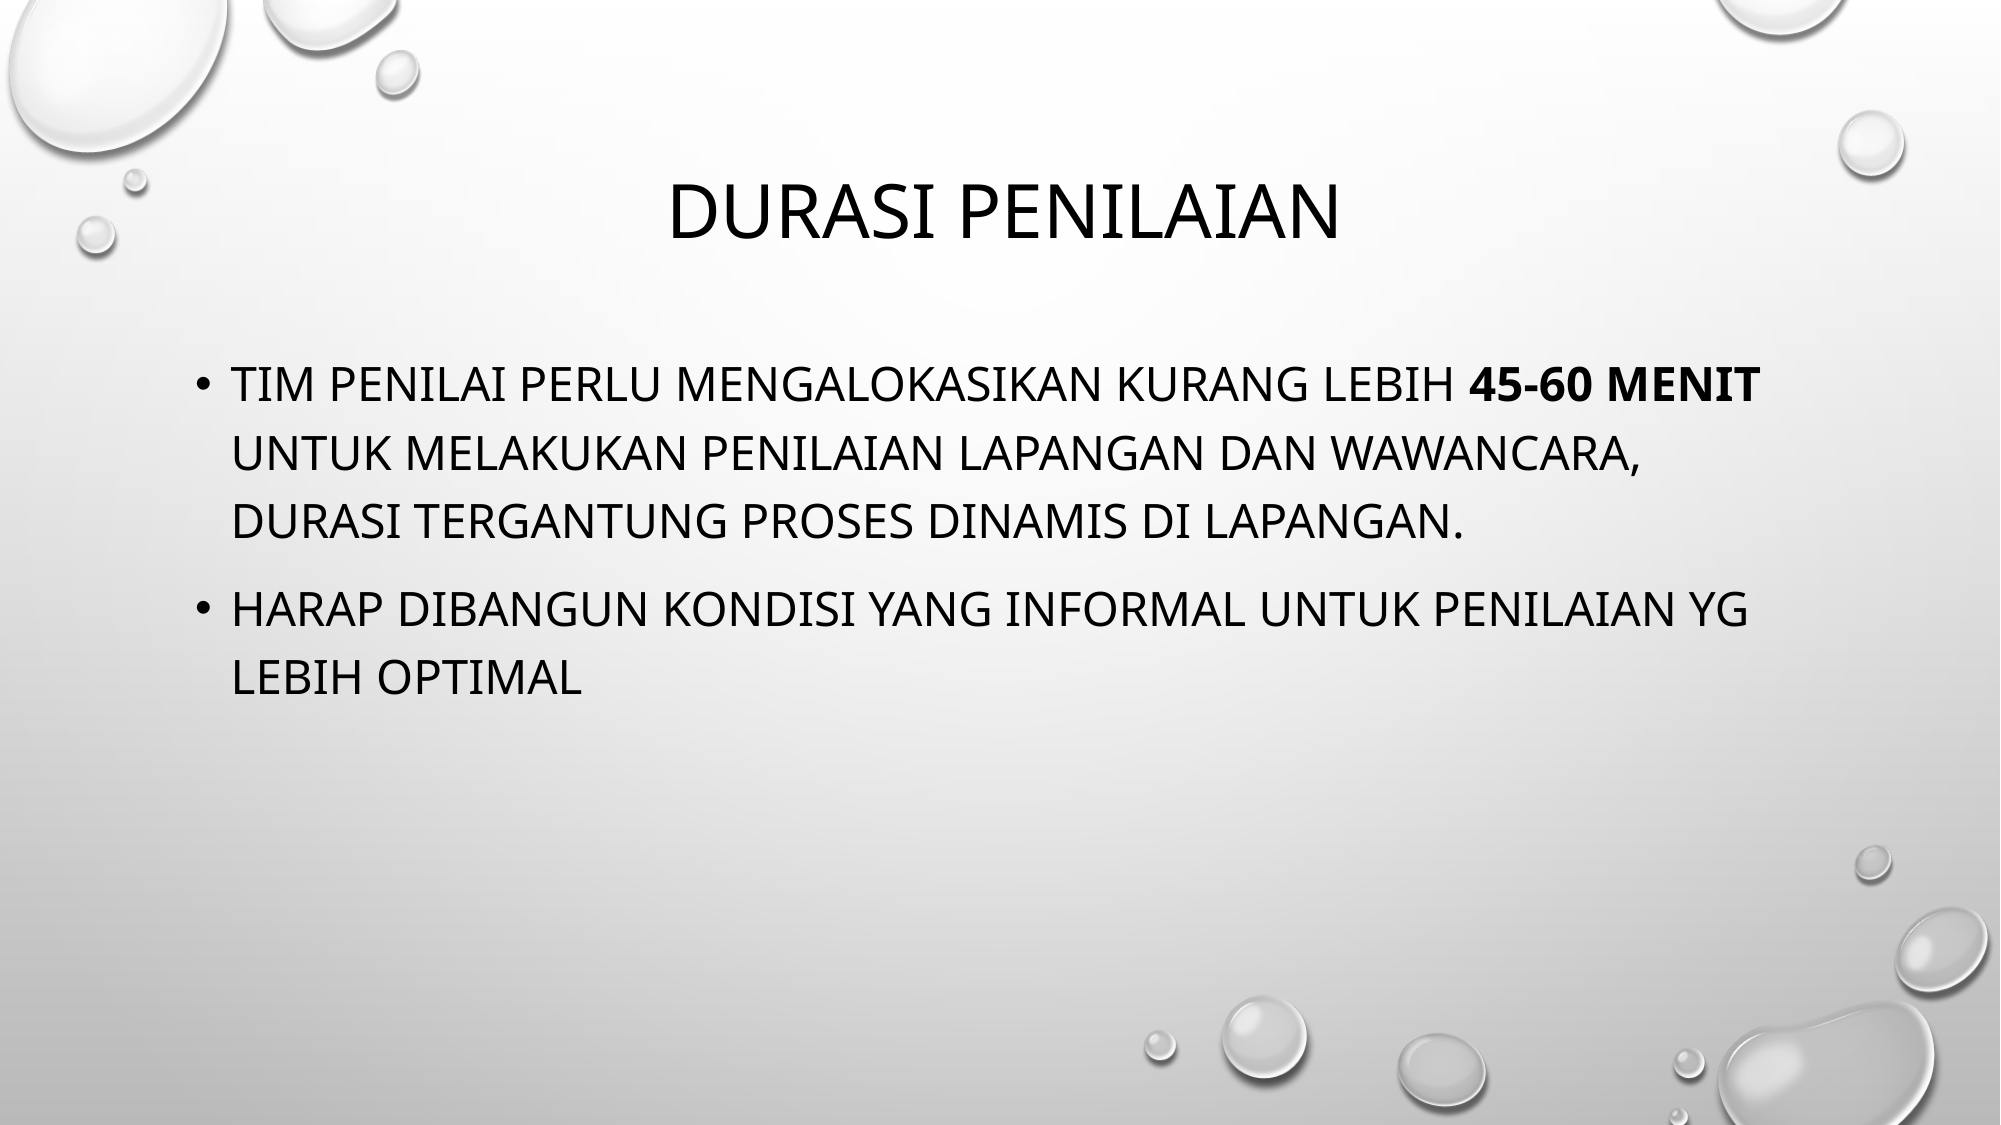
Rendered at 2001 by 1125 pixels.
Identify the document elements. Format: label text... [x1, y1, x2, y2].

title Durasi Penilaian [180, 150, 1830, 280]
picture [0, 0, 2000, 1125]
list Tim penilai perlu mengalokasikan kurang lebih 45-60 menit untuk melakukan penilaian lapangan dan wawancara, durasi tergantung proses dinamis di lapangan. HARAP DIBANGUN KONDISI YANG INFORMAL untuk Penilaian yg lebih OPTIMAL [180, 335, 1830, 764]
